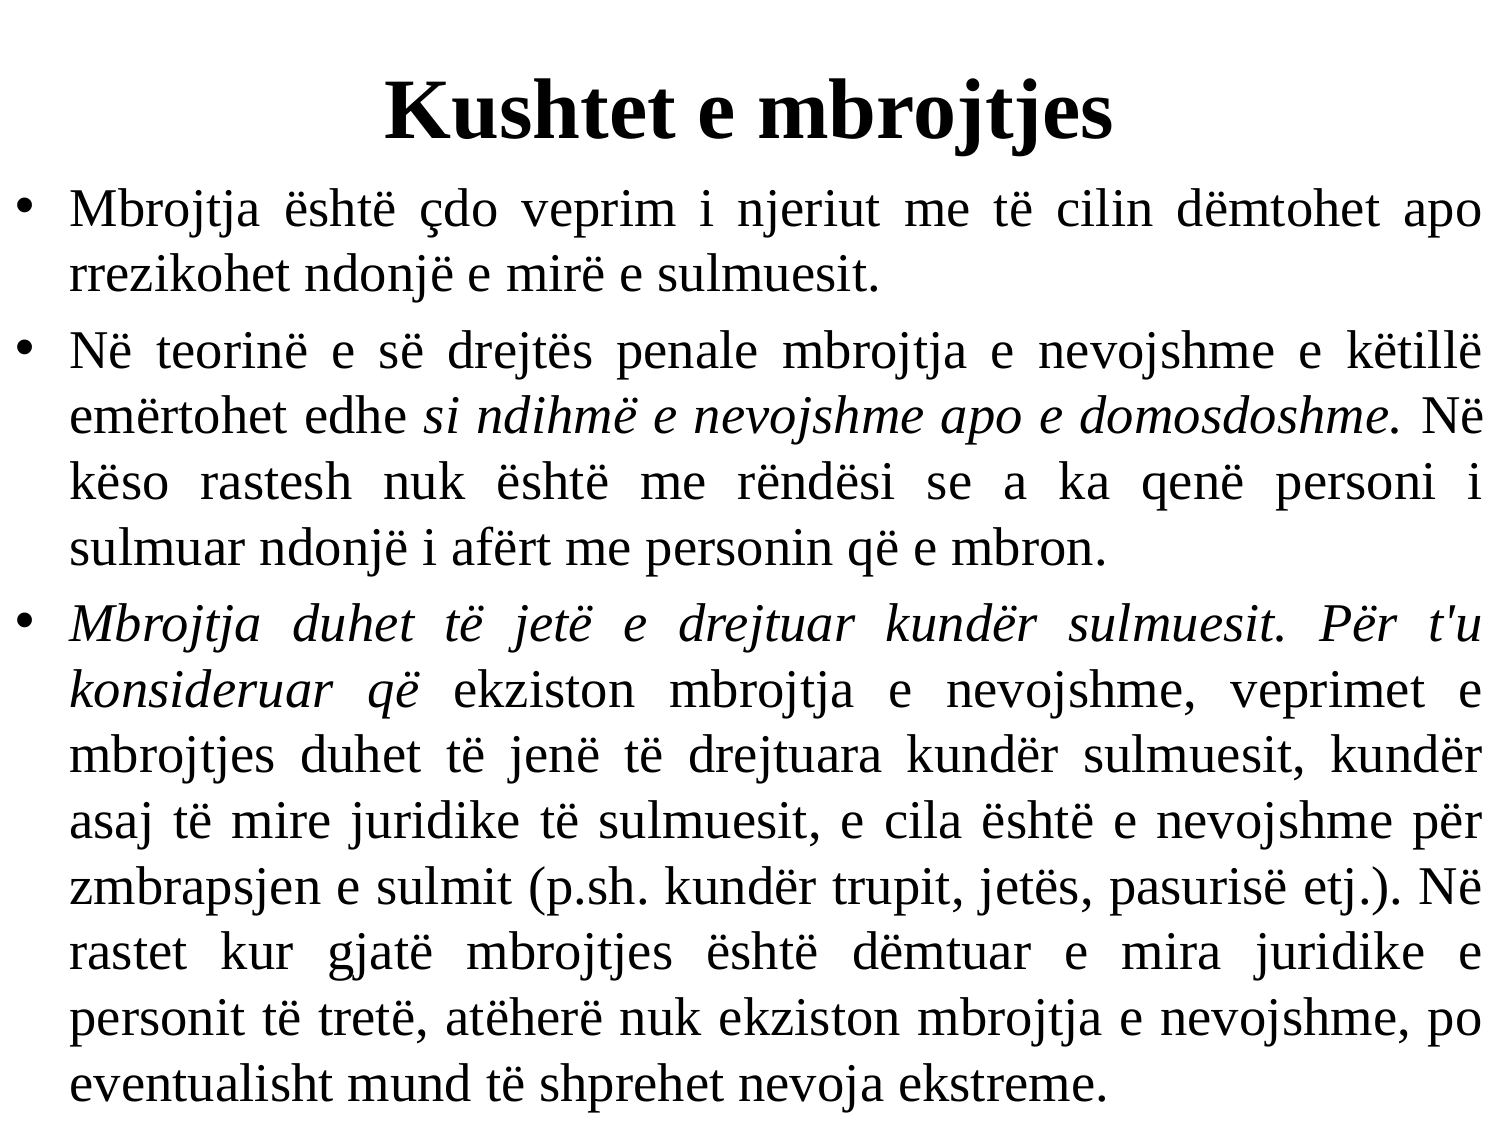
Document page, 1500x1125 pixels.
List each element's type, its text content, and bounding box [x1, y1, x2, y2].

list Mbrojtja është çdo veprim i njeriut me të cilin dëmtohet apo rrezikohet ndonjë e mirë e sulmuesit. Në teorinë e së drejtës penale mbrojtja e nevojshme e këtillë emërtohet edhe si ndihmë e nevojshme apo e domosdoshme. Në këso rastesh nuk është me rëndësi se a ka qenë personi i sulmuar ndonjë i afërt me personin që e mbron. Mbrojtja duhet të jetë e drejtuar kundër sulmuesit. Për t'u konsideruar që ekziston mbrojtja e nevojshme, veprimet e mbrojtjes duhet të jenë të drejtuara kundër sulmuesit, kundër asaj të mire juridike të sulmuesit, e cila është e nevojshme për zmbrapsjen e sulmit (p.sh. kundër trupit, jetës, pasurisë etj.). Në rastet kur gjatë mbrojtjes është dëmtuar e mira juridike e personit të tretë, atëherë nuk ekziston mbrojtja e nevojshme, po eventualisht mund të shprehet nevoja ekstreme. [0, 164, 1500, 1125]
title Kushtet e mbrojtjes [75, 45, 1425, 164]
